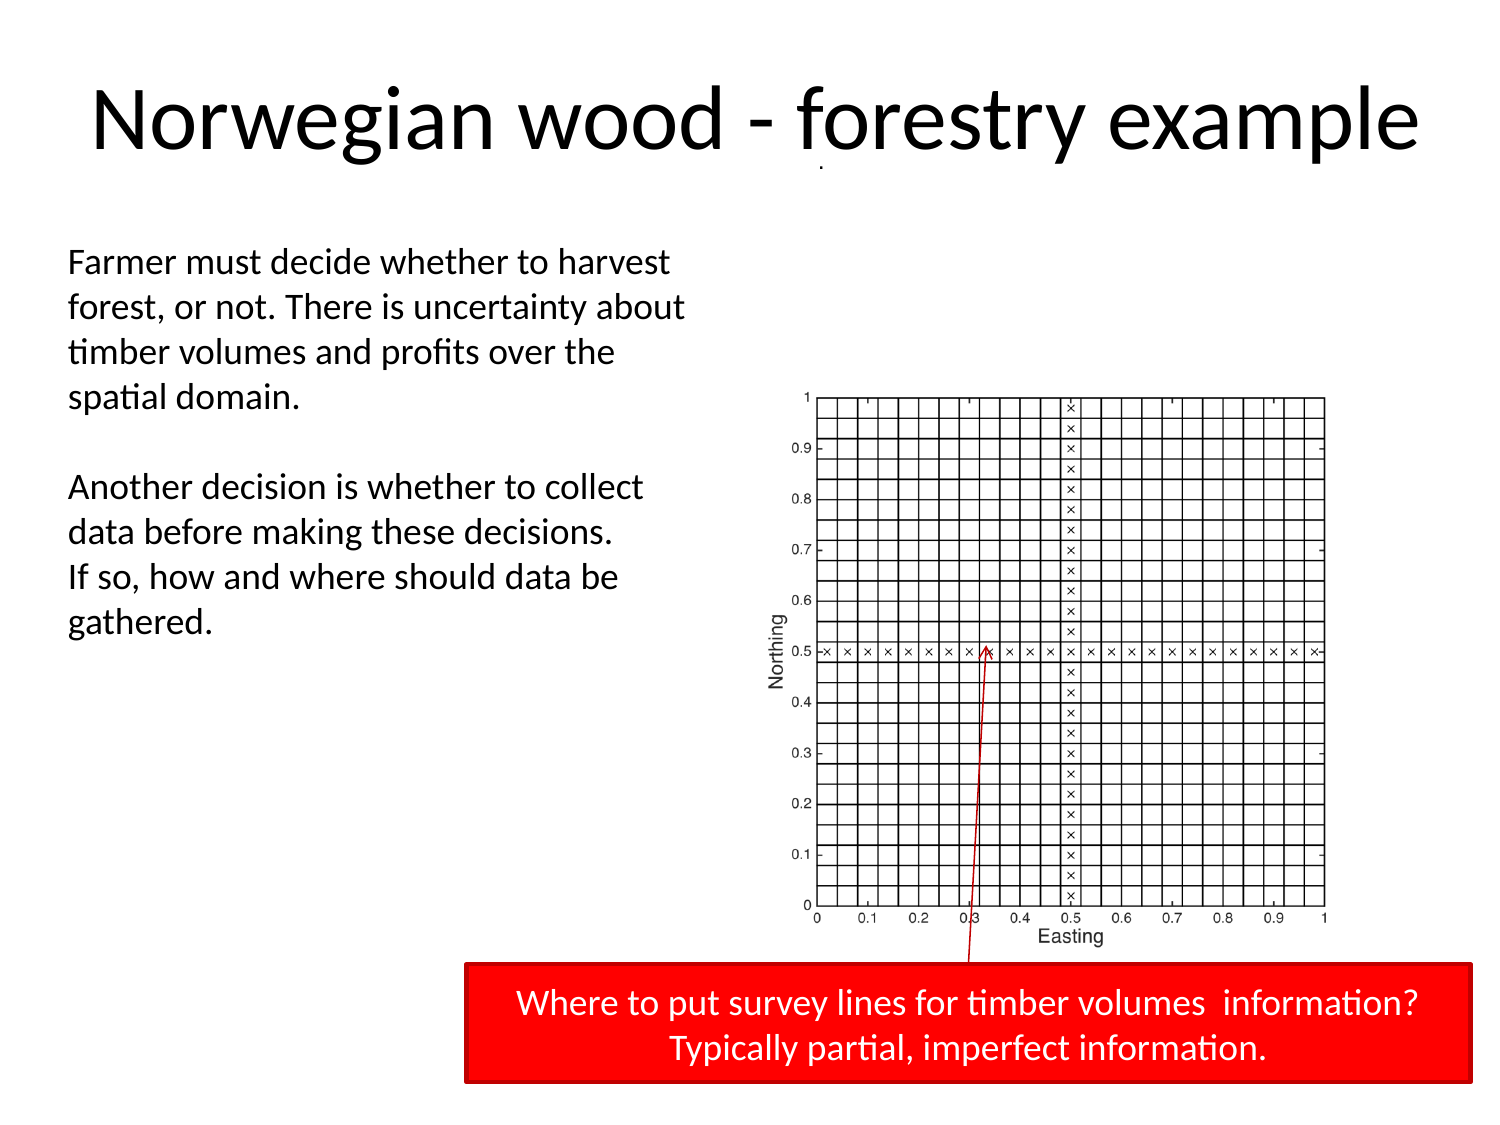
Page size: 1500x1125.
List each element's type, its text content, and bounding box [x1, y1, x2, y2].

text_box Farmer must decide whether to harvest forest, or not. There is uncertainty about timber volumes and profits over the spatial domain. Another decision is whether to collect data before making these decisions. If so, how and where should data be gathered. [53, 229, 715, 650]
text_box . [802, 137, 848, 182]
title Norwegian wood - forestry example [75, 19, 1483, 207]
picture [640, 350, 1471, 974]
text_box Where to put survey lines for timber volumes information? Typically partial, imperfect information. [464, 962, 1473, 1084]
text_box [968, 644, 987, 965]
